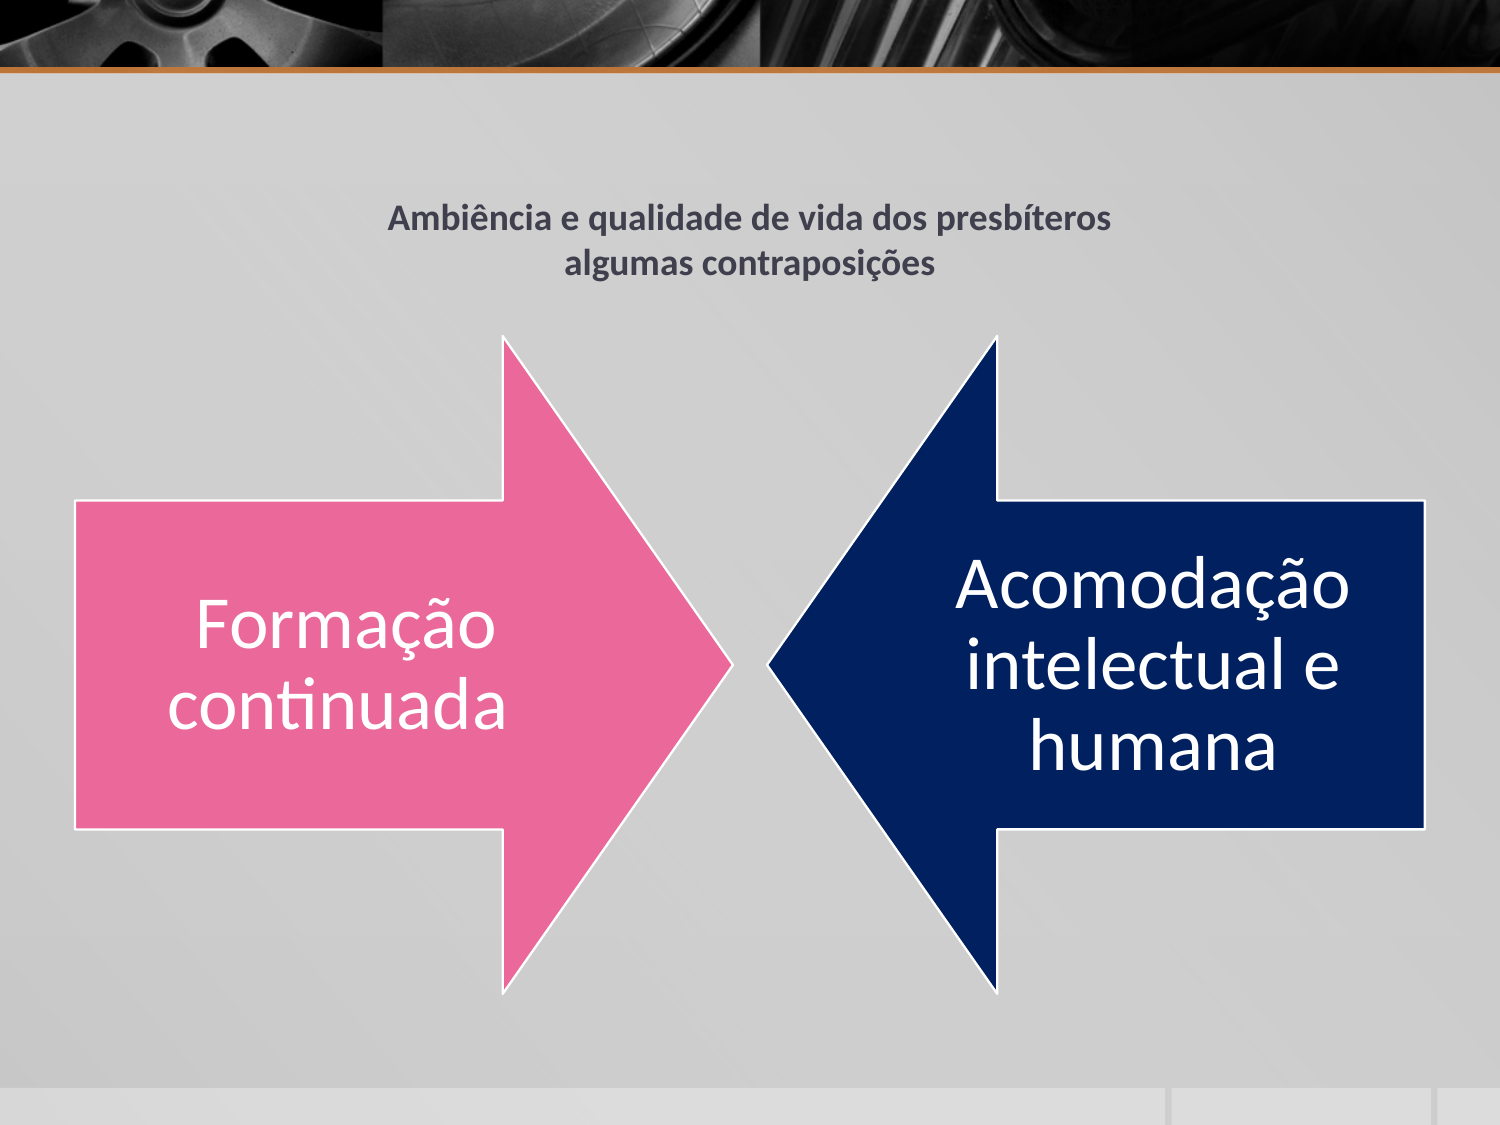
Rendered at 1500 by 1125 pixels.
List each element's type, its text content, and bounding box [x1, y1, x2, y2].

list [74, 324, 1426, 1006]
title Ambiência e qualidade de vida dos presbíteros algumas contraposições [75, 162, 1425, 313]
picture [0, 0, 1500, 67]
